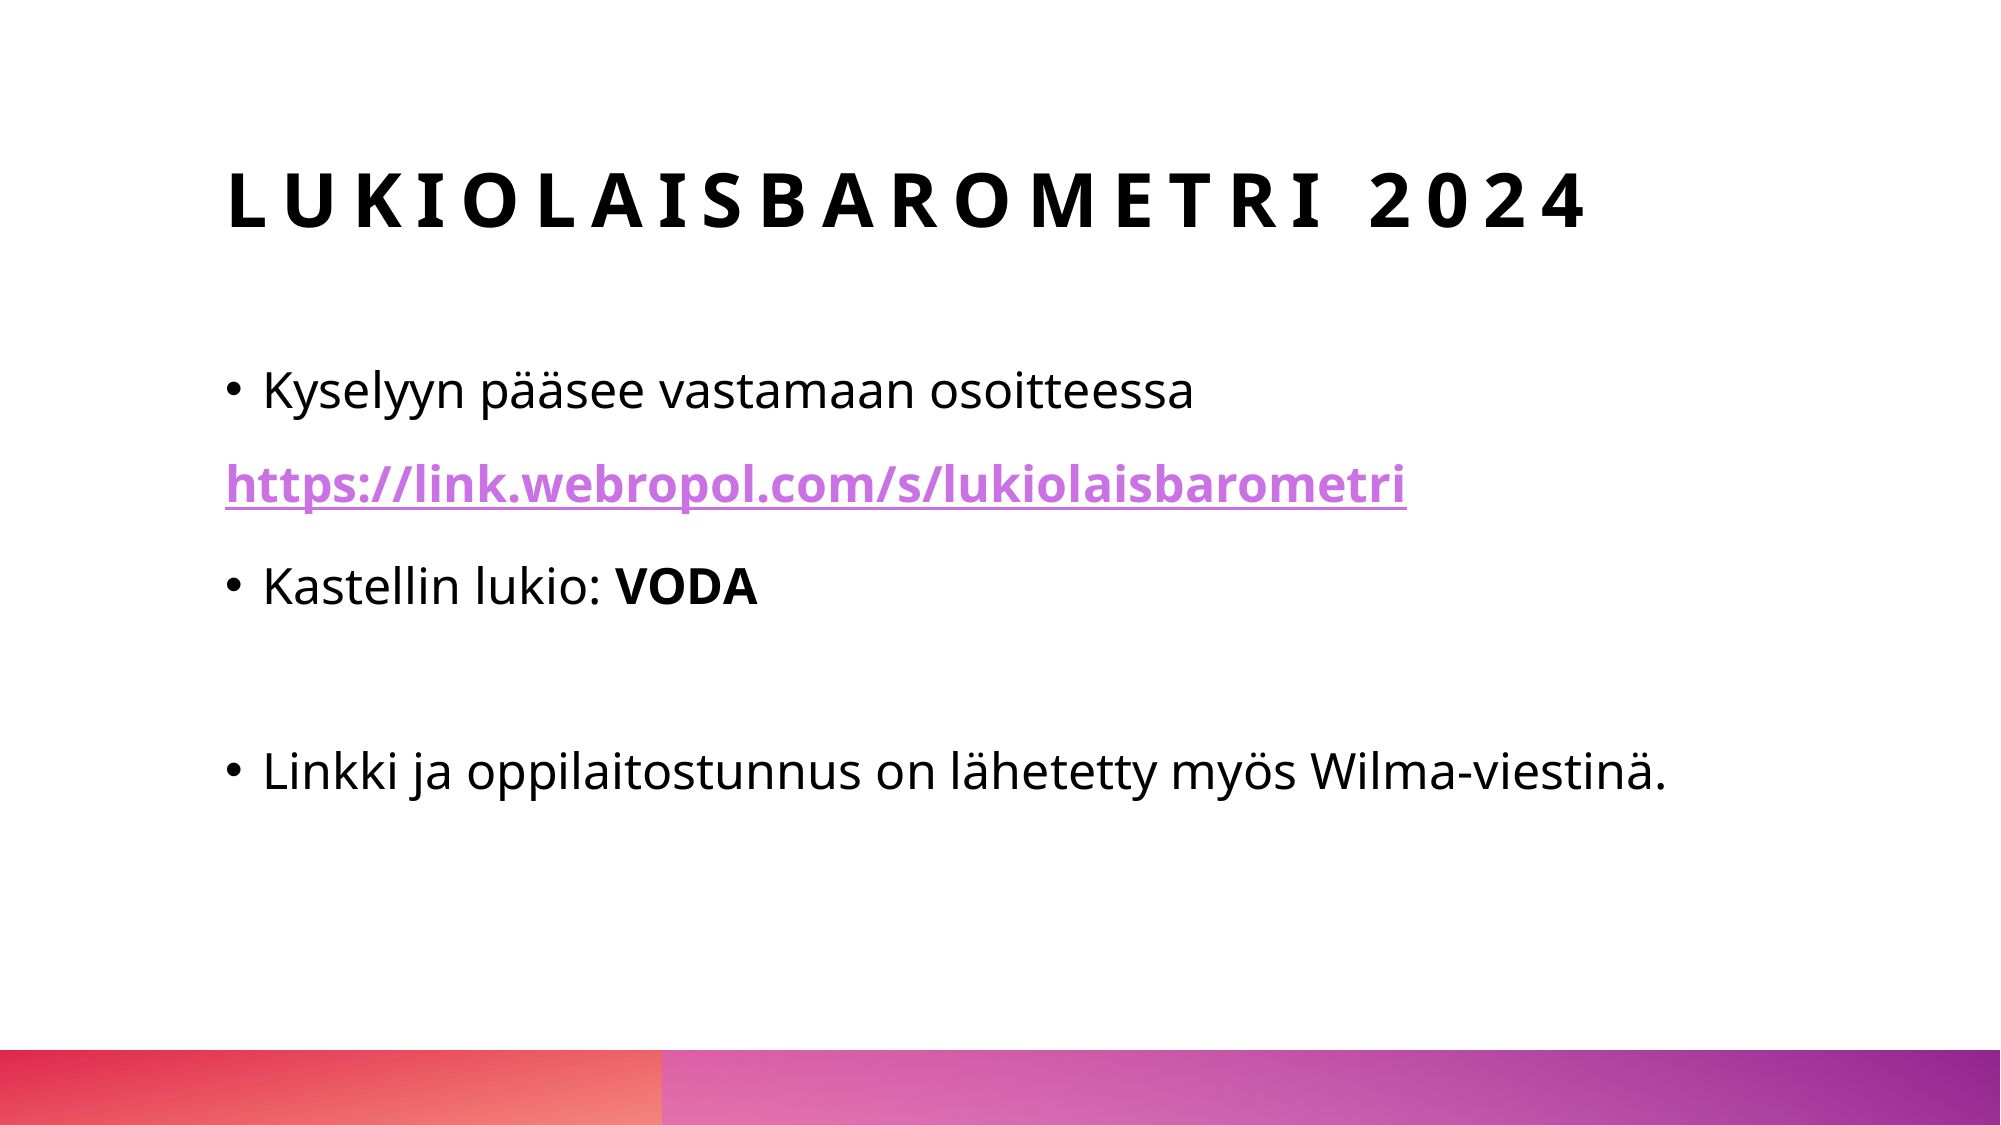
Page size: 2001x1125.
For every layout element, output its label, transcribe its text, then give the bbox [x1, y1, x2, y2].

title Lukiolaisbarometri 2024 [225, 130, 1905, 333]
list Kyselyyn pääsee vastamaan osoitteessa https://link.webropol.com/s/lukiolaisbarometri Kastellin lukio: VODA Linkki ja oppilaitostunnus on lähetetty myös Wilma-viestinä. [225, 346, 1905, 996]
